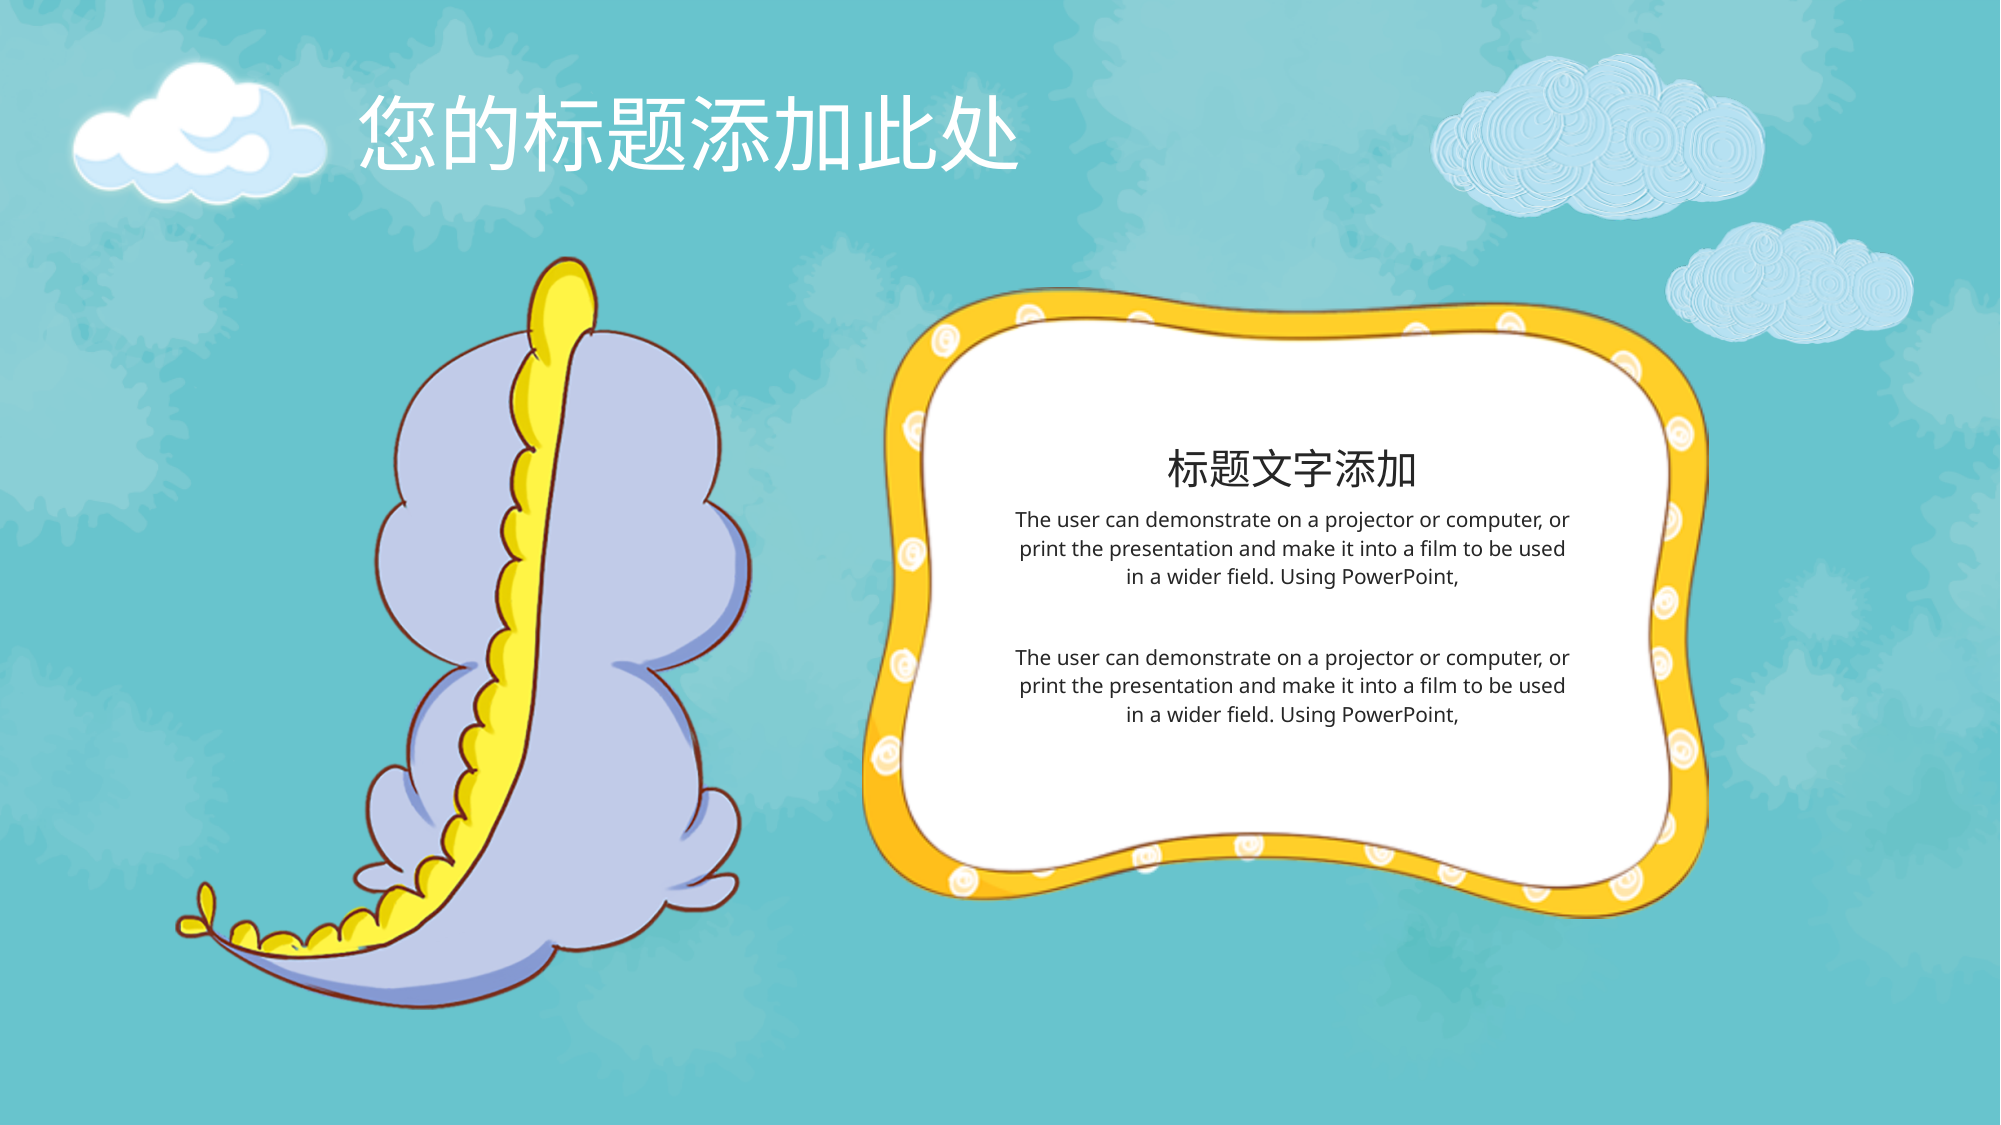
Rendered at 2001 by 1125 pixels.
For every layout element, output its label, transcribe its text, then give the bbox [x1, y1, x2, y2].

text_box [999, 425, 1586, 735]
text_box 您的标题添加此处 [341, 74, 1038, 190]
picture [0, 0, 2000, 1125]
